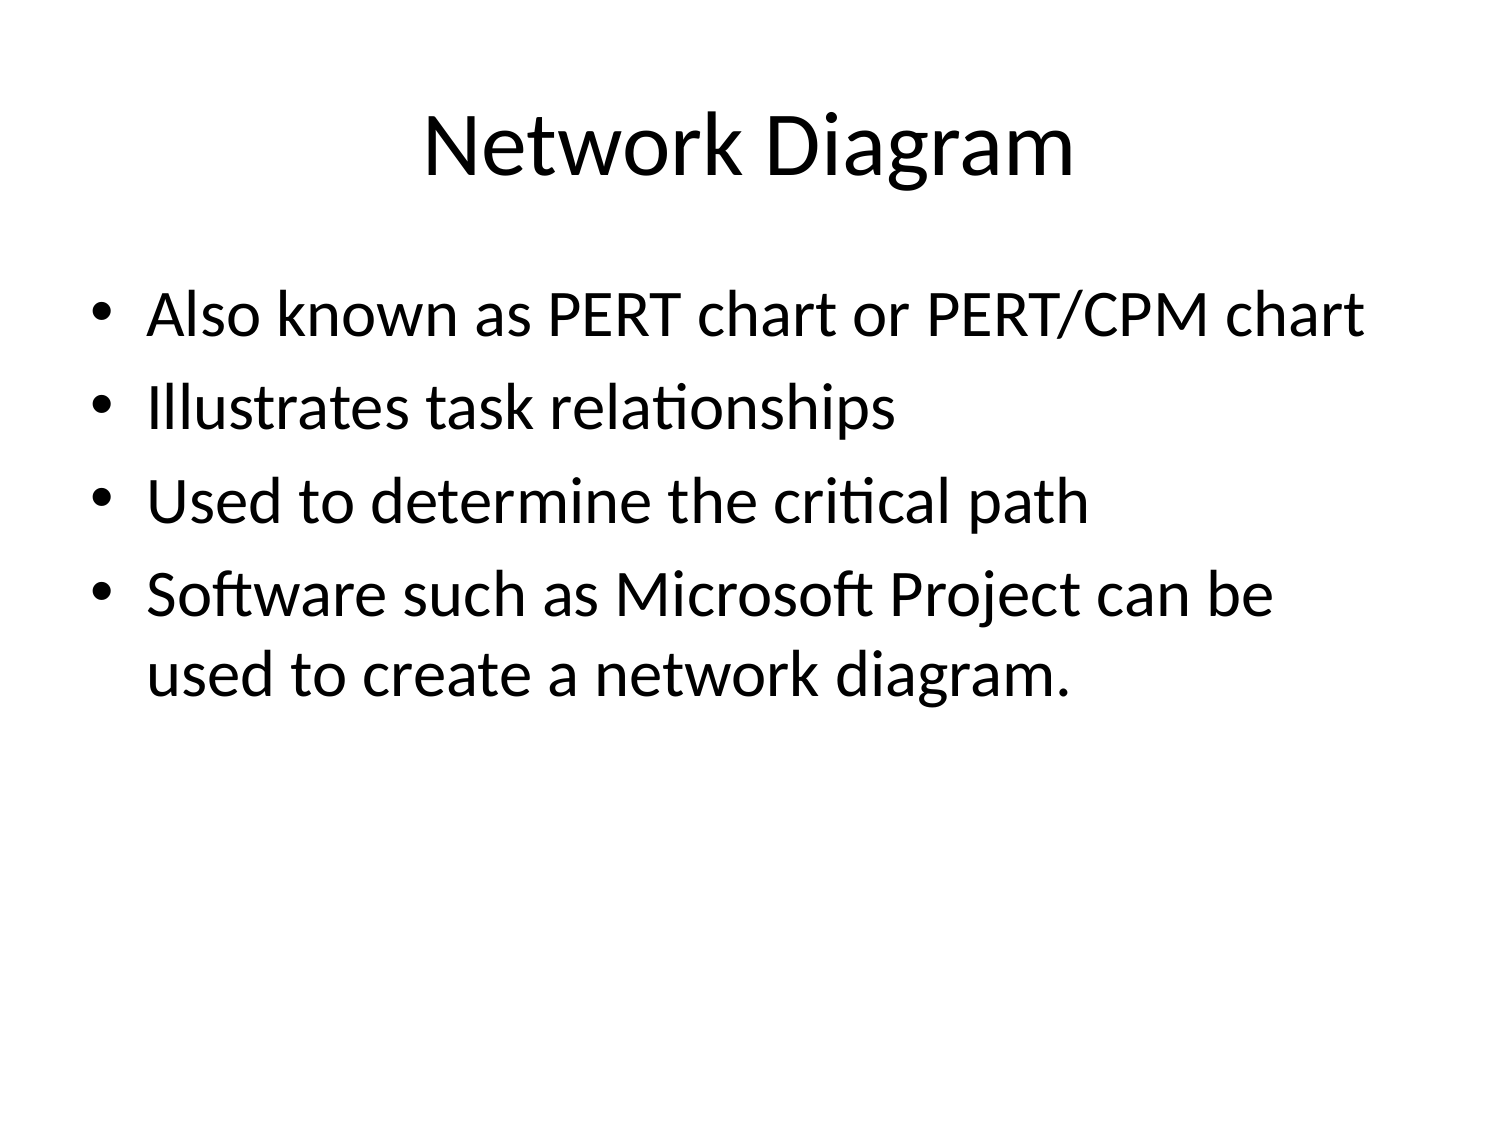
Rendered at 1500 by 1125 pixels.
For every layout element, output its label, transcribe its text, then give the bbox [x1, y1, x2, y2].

title Network Diagram [75, 45, 1425, 233]
list Also known as PERT chart or PERT/CPM chart Illustrates task relationships Used to determine the critical path Software such as Microsoft Project can be used to create a network diagram. [75, 262, 1425, 1005]
